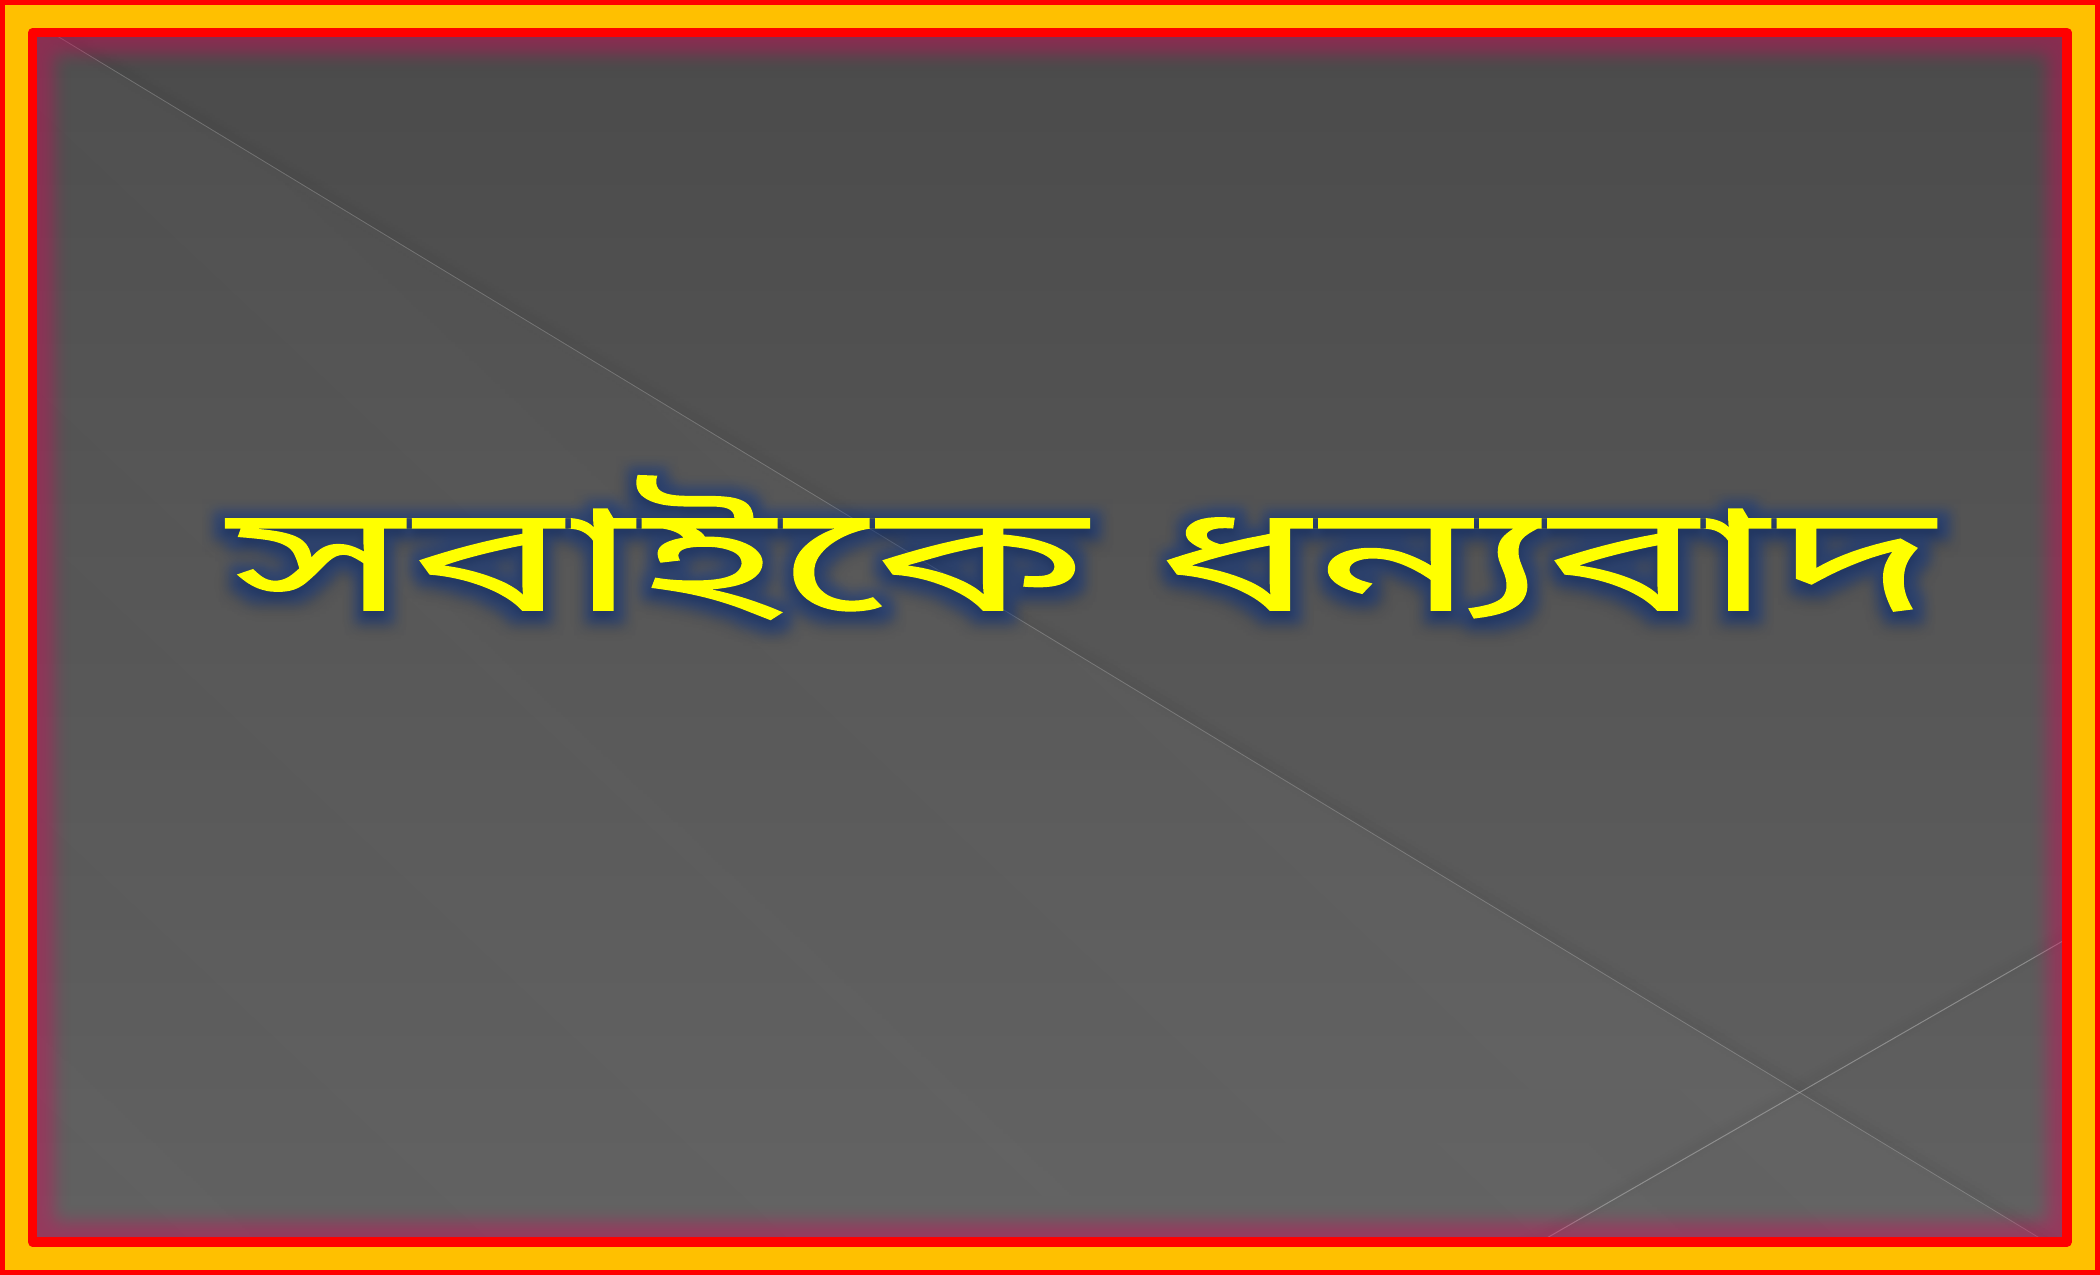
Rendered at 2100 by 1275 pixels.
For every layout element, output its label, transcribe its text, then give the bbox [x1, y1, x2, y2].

text_box [0, 0, 2100, 1275]
text_box সবাইকে ধন্যবাদ [224, 474, 1091, 621]
text_box সবাইকে ধন্যবাদ [1165, 507, 1939, 620]
